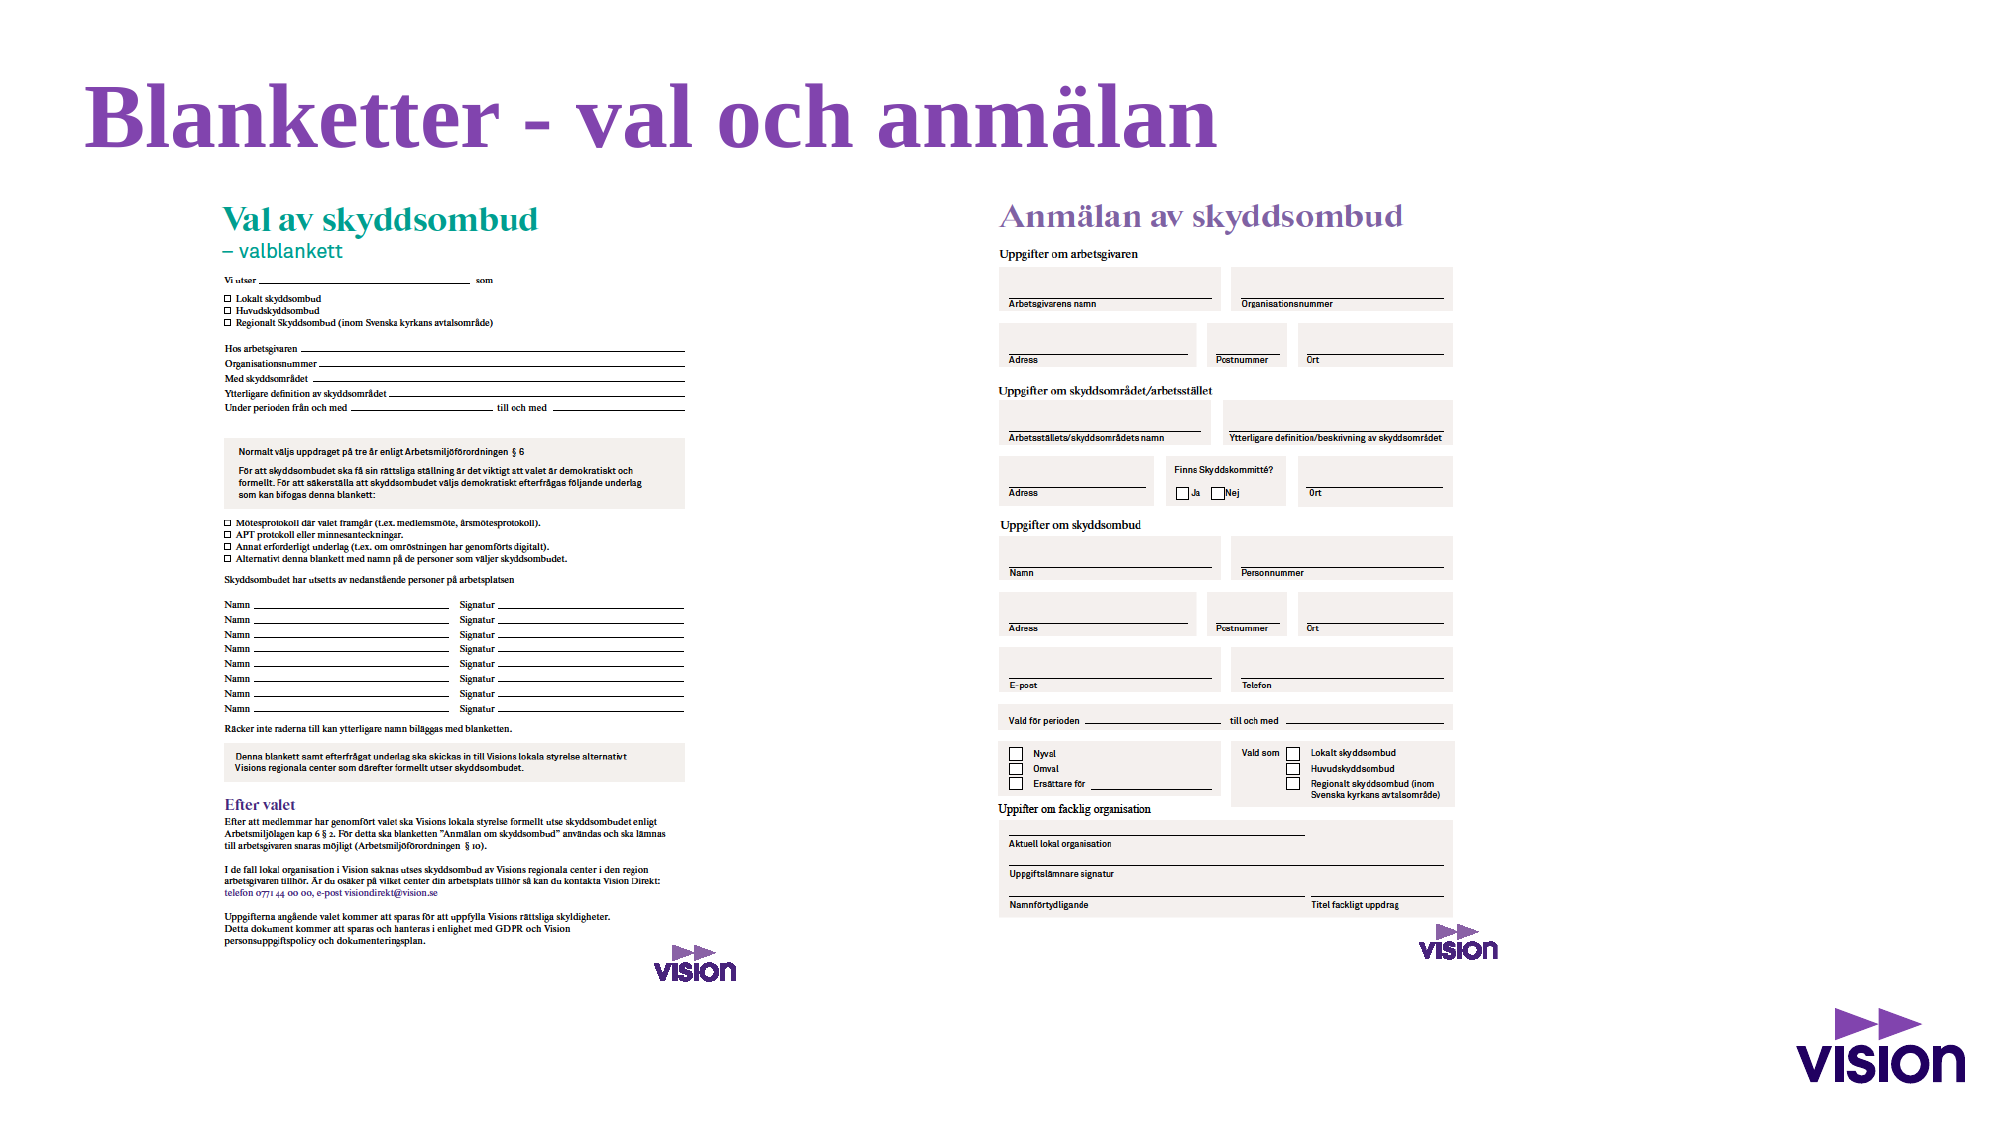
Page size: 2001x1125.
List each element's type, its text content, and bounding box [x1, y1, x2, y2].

title Blanketter - val och anmälan [84, 55, 1416, 270]
picture [217, 195, 751, 999]
picture [995, 195, 1498, 976]
